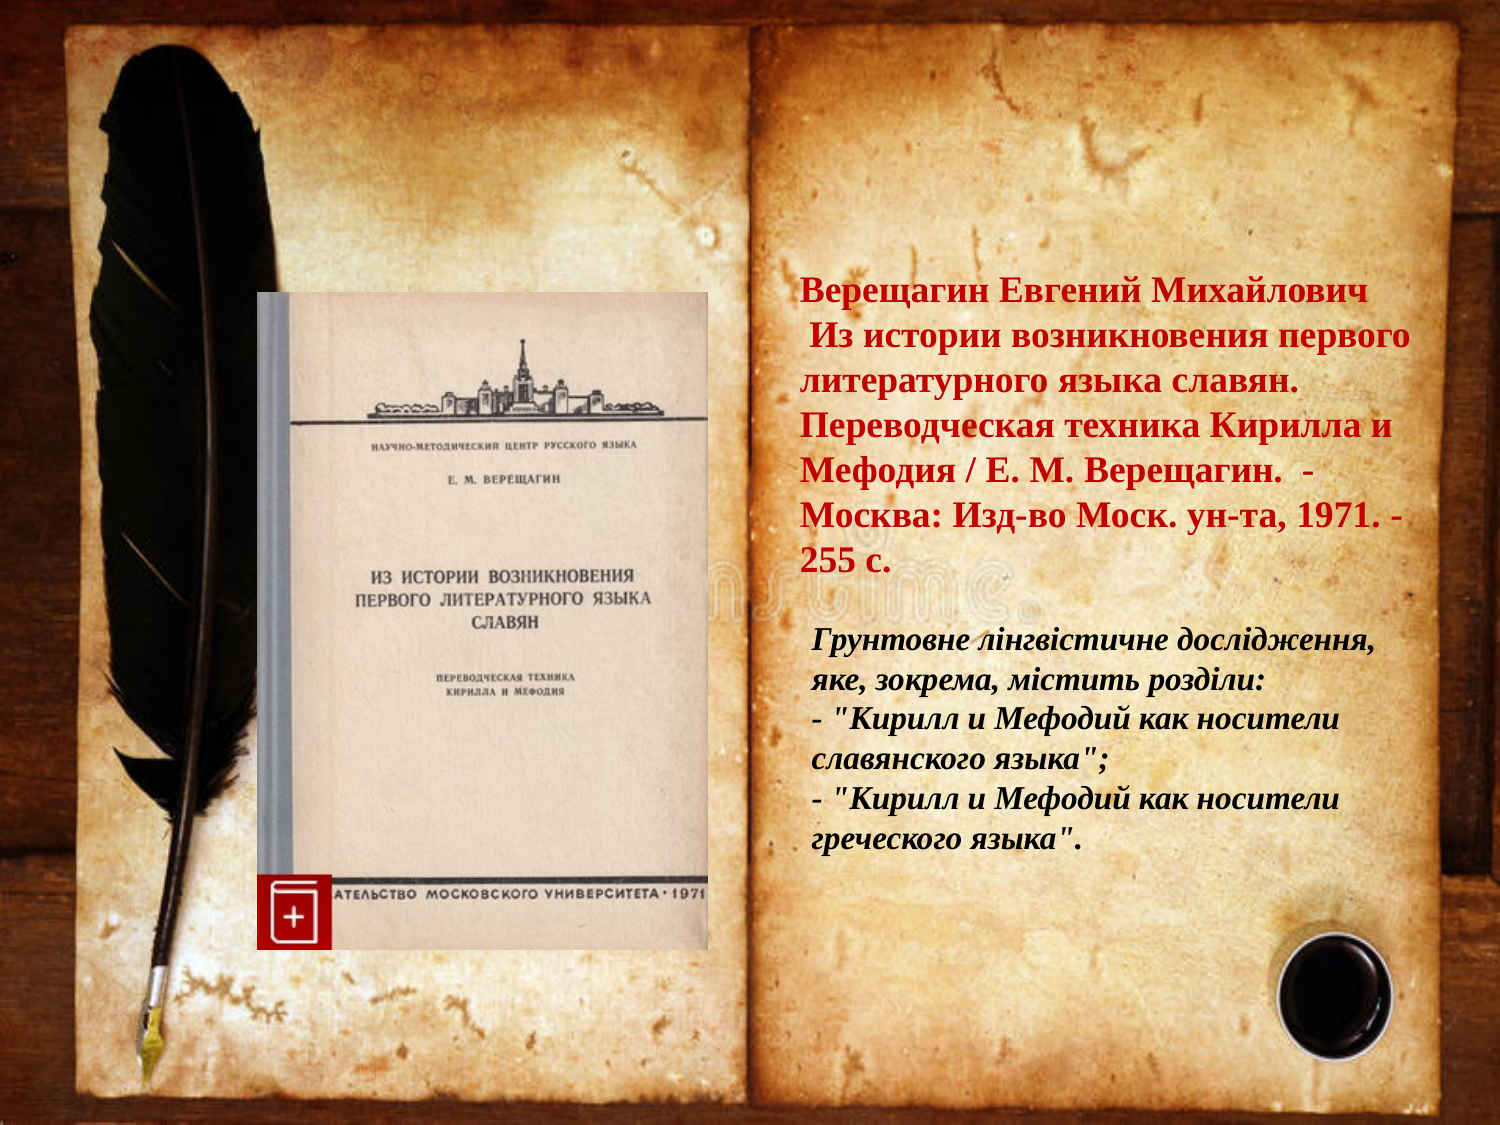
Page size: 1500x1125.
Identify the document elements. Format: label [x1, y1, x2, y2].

picture [0, 0, 1500, 1125]
list [257, 292, 708, 950]
